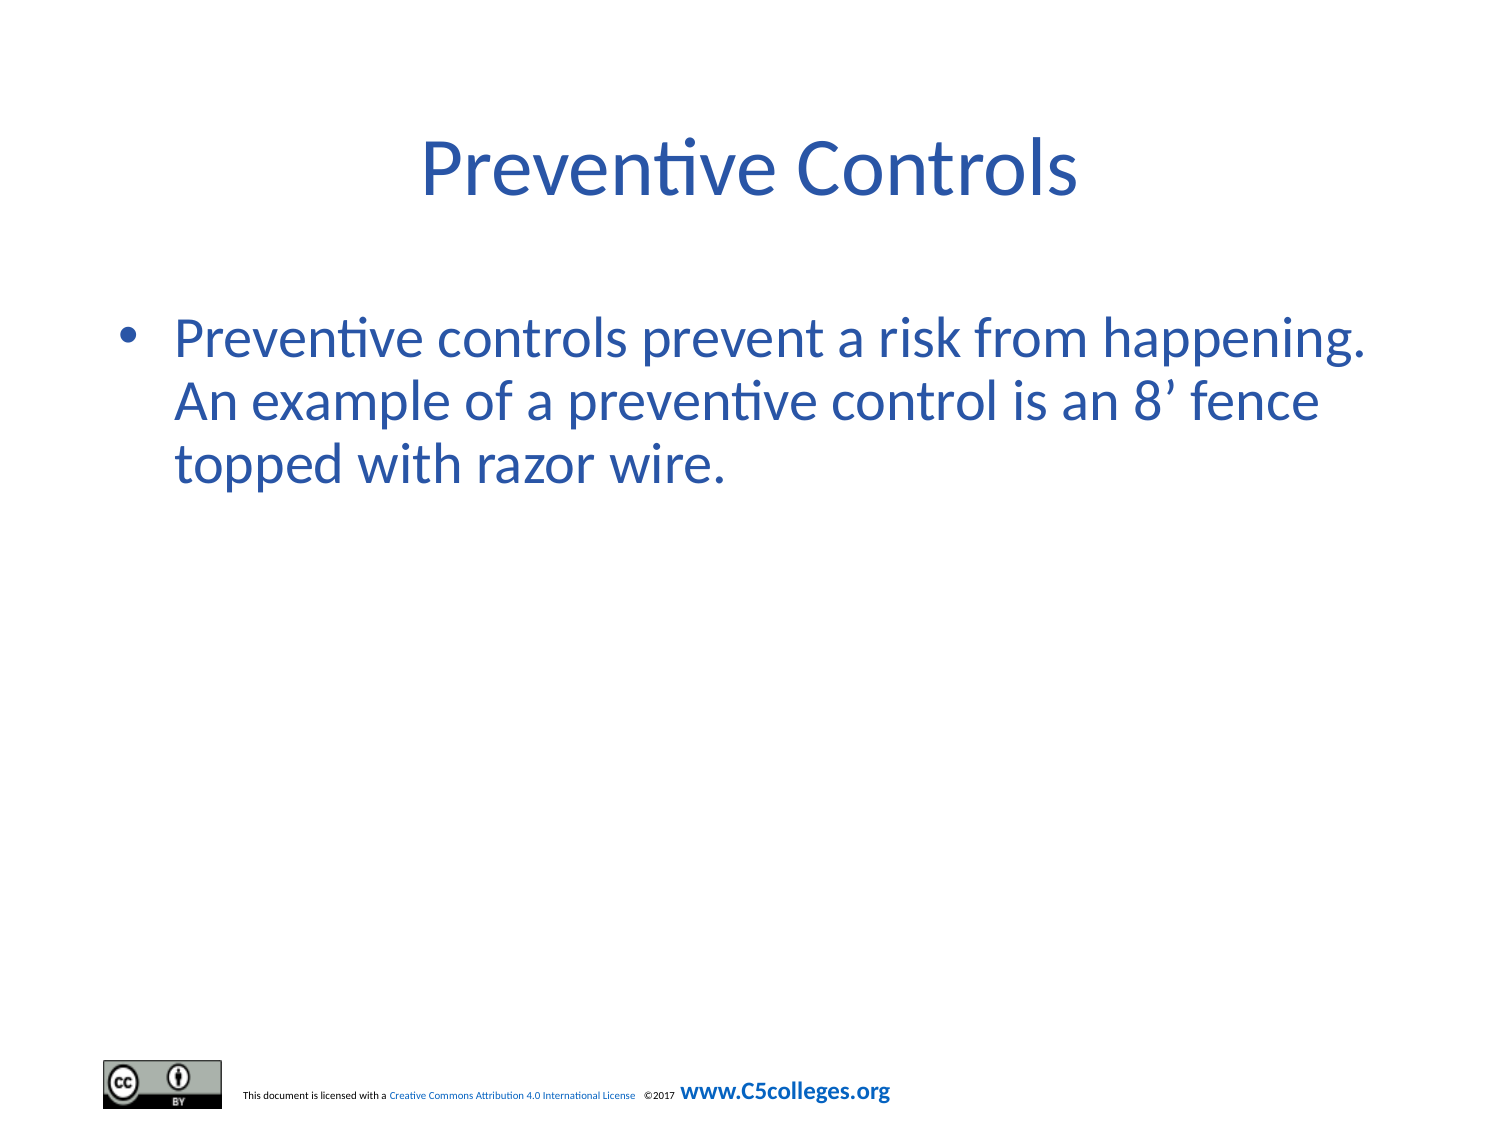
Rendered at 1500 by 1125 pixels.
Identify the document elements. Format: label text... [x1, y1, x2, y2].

list Preventive controls prevent a risk from happening. An example of a preventive control is an 8’ fence topped with razor wire. [103, 299, 1397, 1014]
title Preventive Controls [103, 59, 1397, 278]
picture [103, 1060, 222, 1109]
